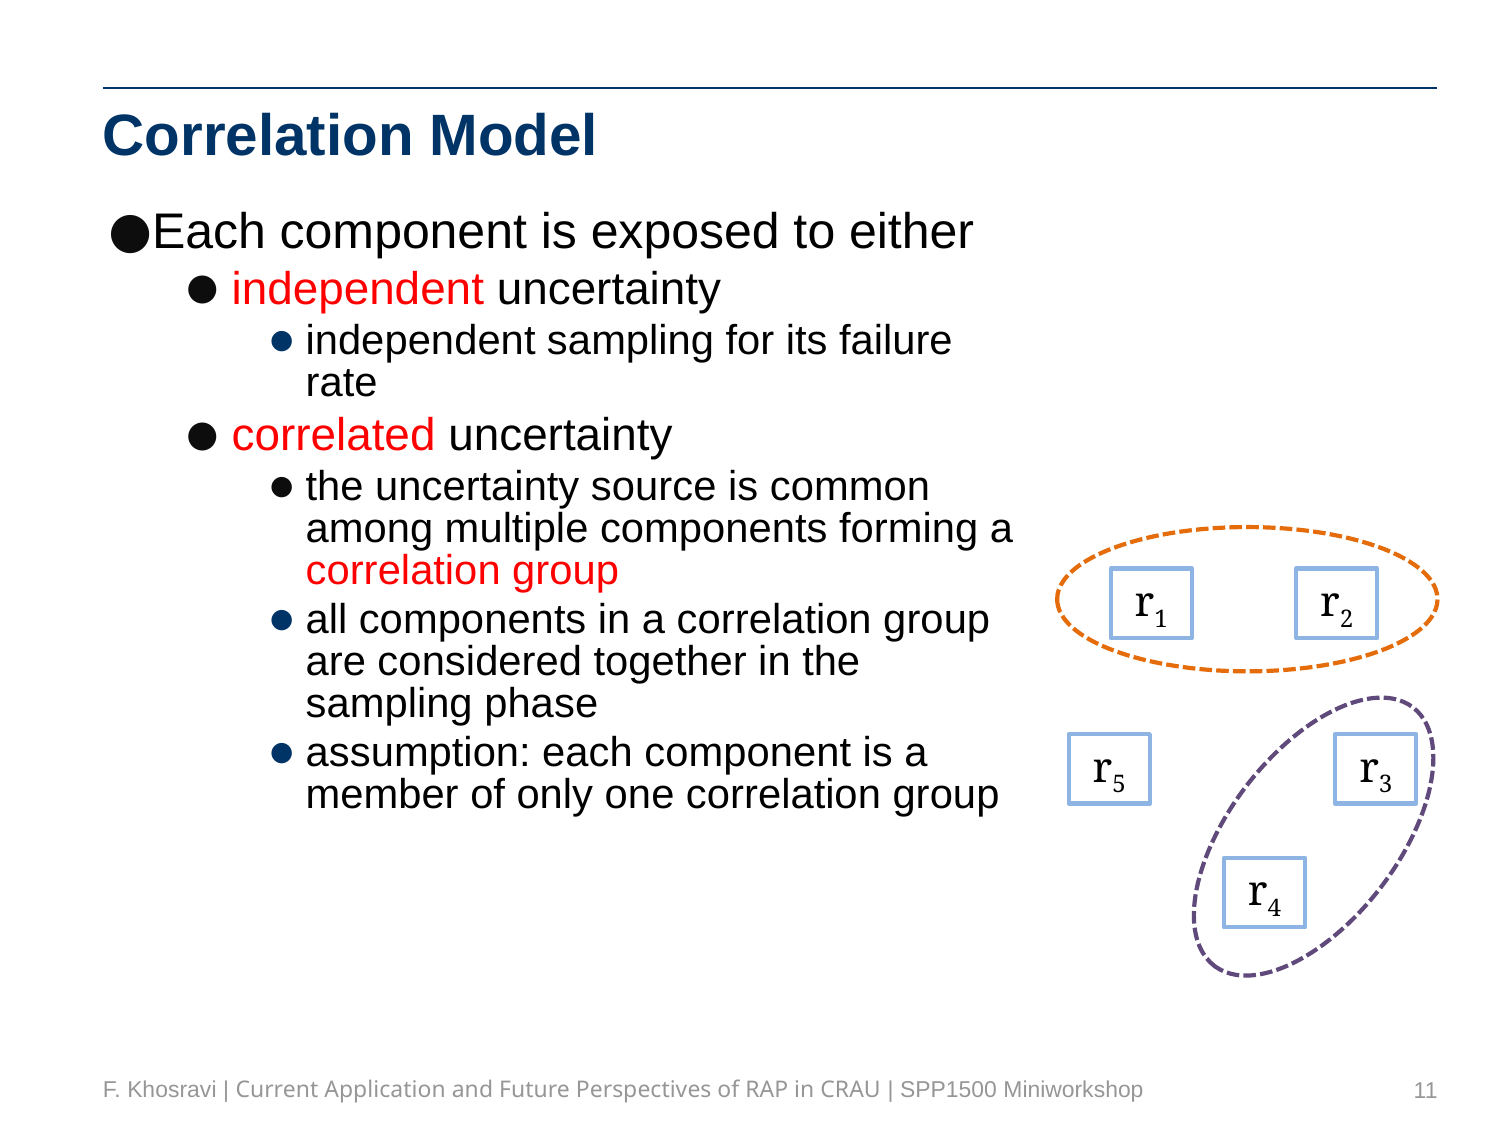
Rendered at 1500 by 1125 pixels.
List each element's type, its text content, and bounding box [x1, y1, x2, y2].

text_box F. Khosravi | Current Application and Future Perspectives of RAP in CRAU | SPP1500 Miniworkshop [102, 1051, 1282, 1125]
text_box [1055, 577, 1063, 621]
text_box [1194, 936, 1338, 978]
title Correlation Model [102, 109, 1438, 173]
text_box [1421, 712, 1436, 817]
text_box Each component is exposed to either independent uncertainty independent sampling for its failure rate correlated uncertainty the uncertainty source is common among multiple components forming a correlation group all components in a correlation group are considered together in the sampling phase assumption: each component is a member of only one correlation group [93, 201, 1035, 929]
text_box [1075, 524, 1440, 632]
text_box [1068, 568, 1417, 928]
slide_number 11 [1363, 1051, 1438, 1125]
